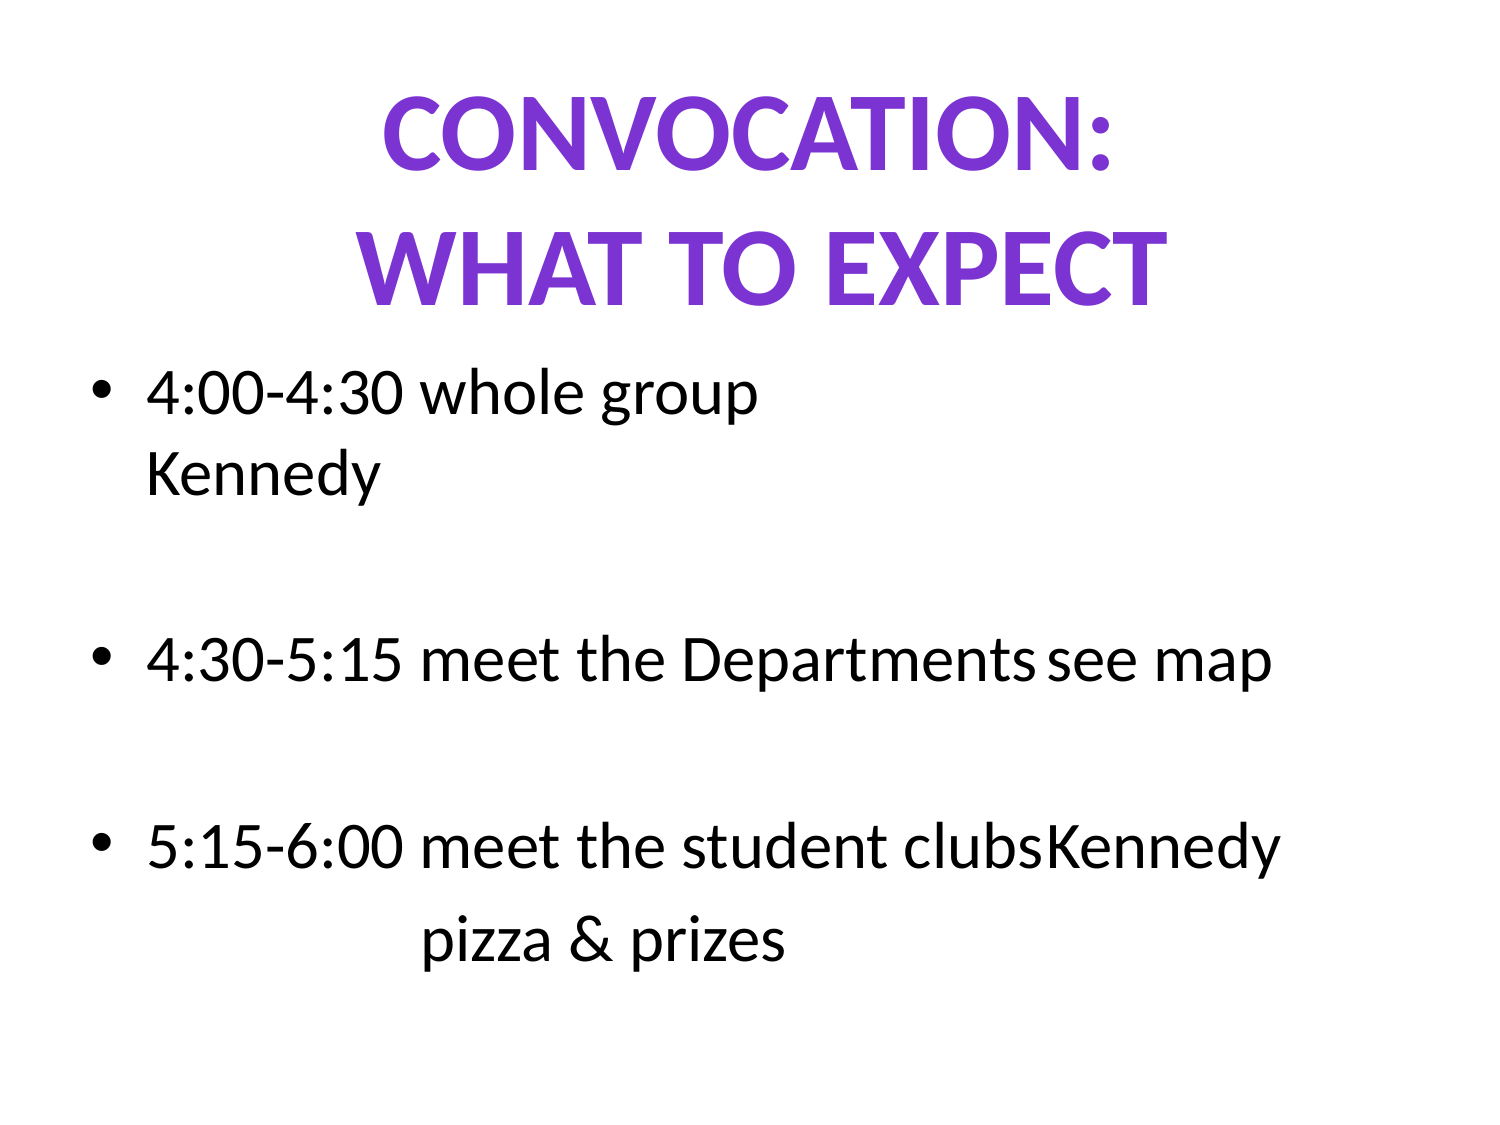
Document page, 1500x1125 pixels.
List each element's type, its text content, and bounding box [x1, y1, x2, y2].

text_box Convocation: What to expect [75, 49, 1450, 335]
list 4:00-4:30 whole group Kennedy 4:30-5:15 meet the Departments see map 5:15-6:00 meet the student clubs Kennedy pizza & prizes [75, 340, 1425, 1084]
